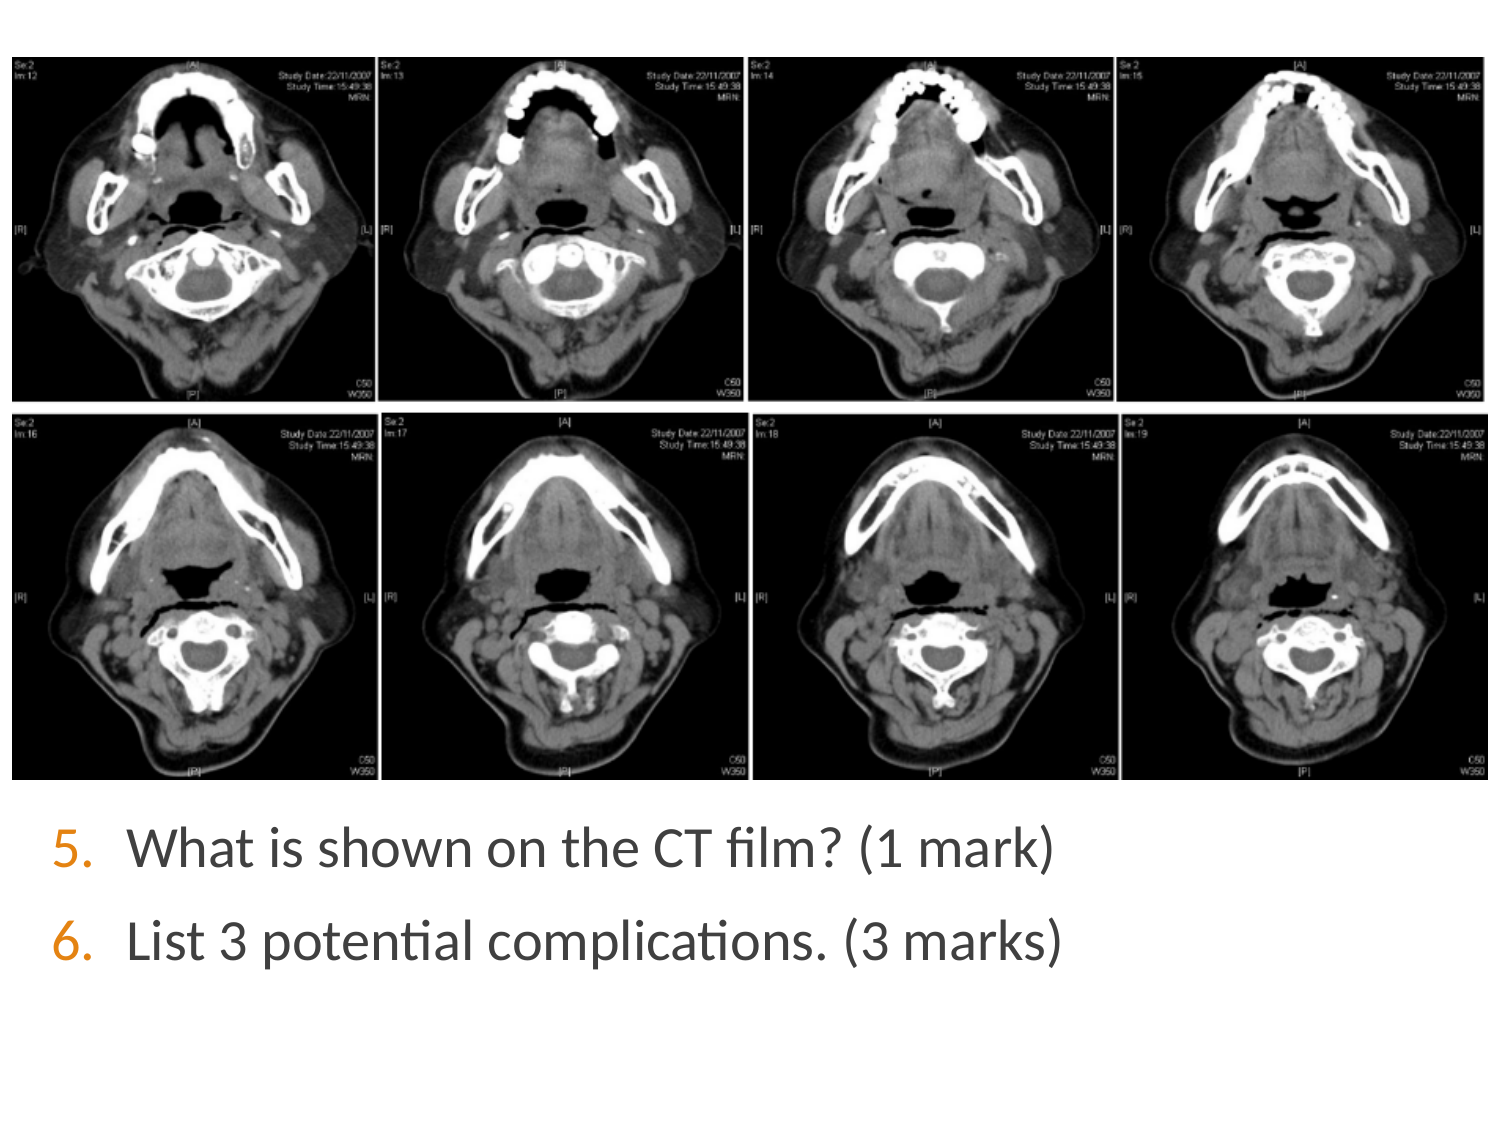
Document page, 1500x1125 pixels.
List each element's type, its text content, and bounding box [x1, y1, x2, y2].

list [11, 57, 1489, 781]
list What is shown on the CT film? (1 mark) List 3 potential complications. (3 marks) [51, 810, 1437, 999]
